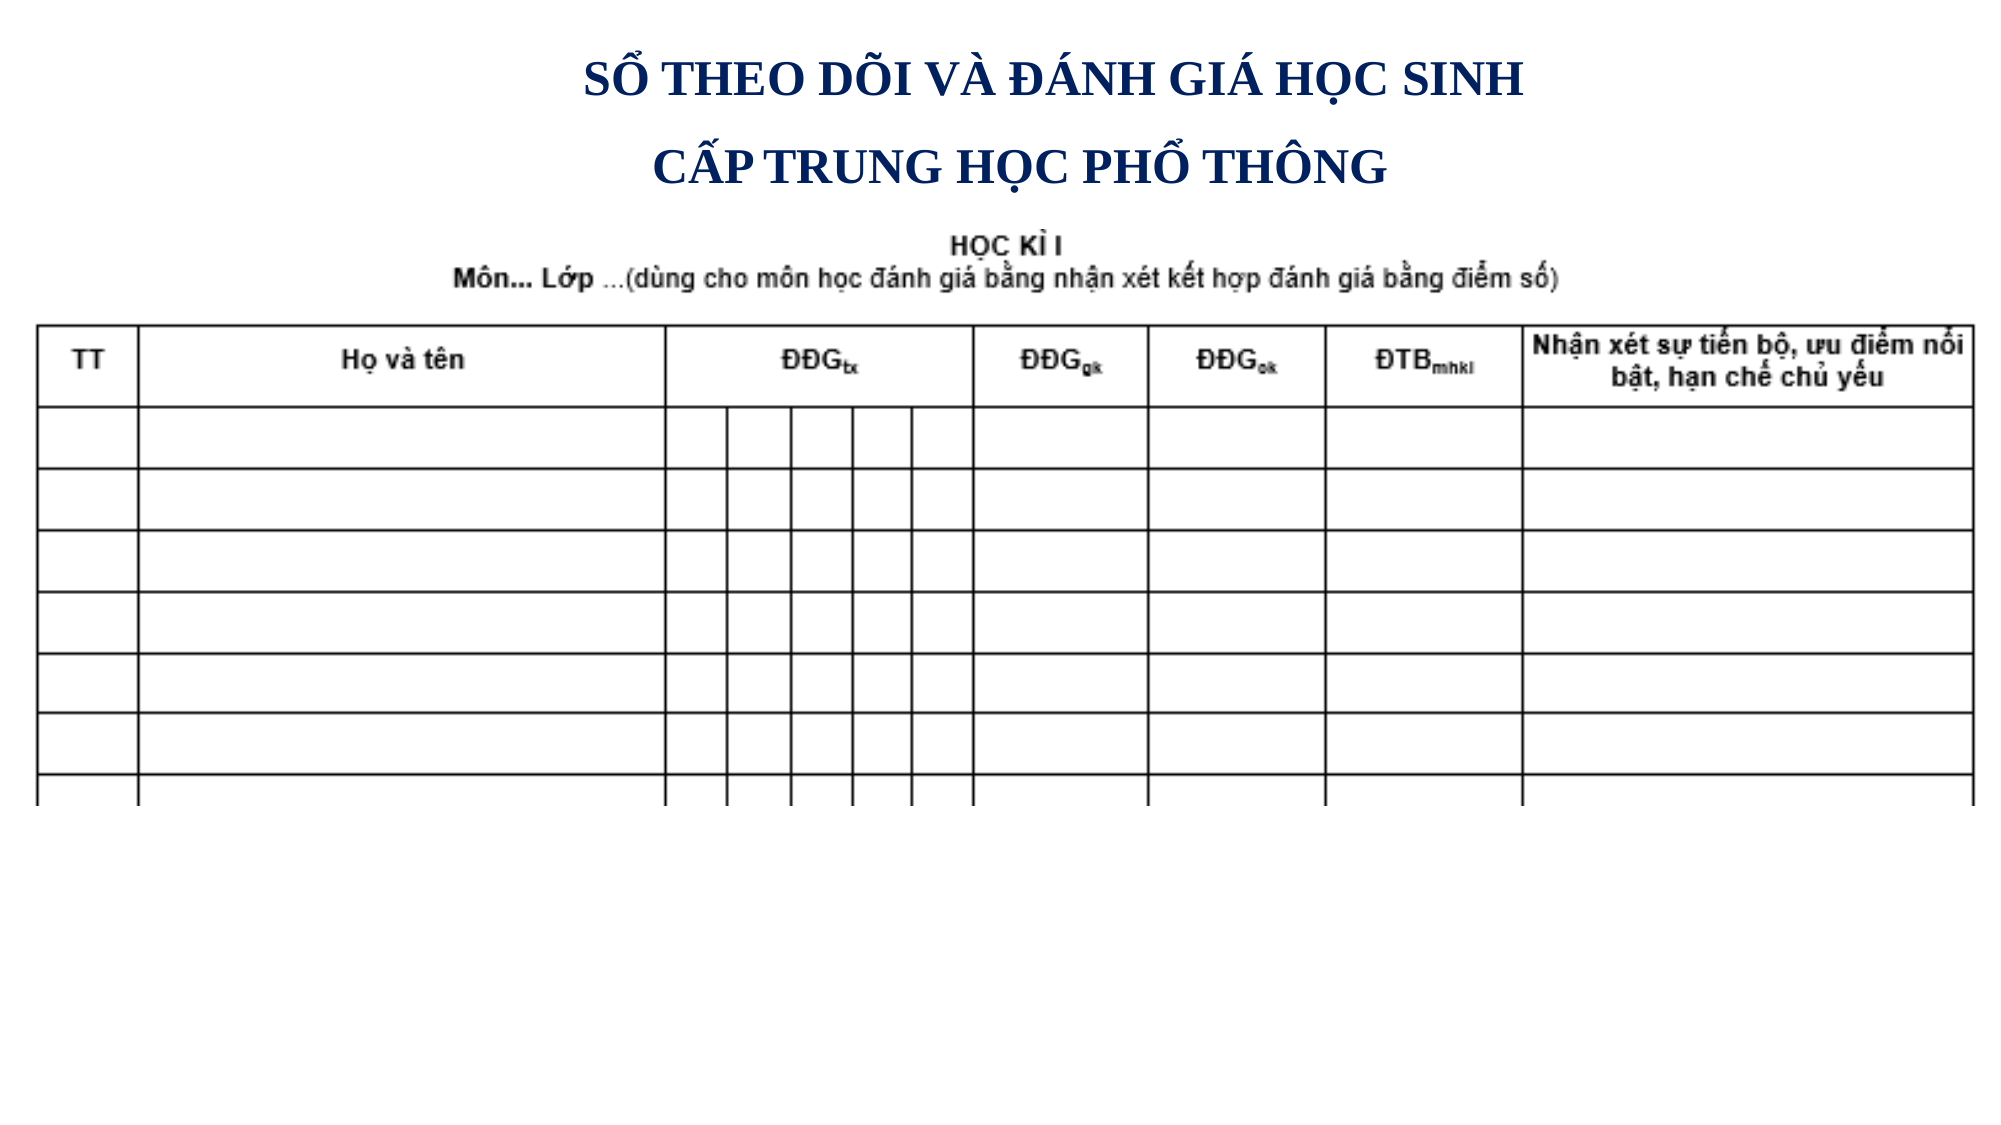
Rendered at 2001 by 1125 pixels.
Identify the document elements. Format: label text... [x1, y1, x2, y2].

text_box SỔ THEO DÕI VÀ ĐÁNH GIÁ HỌC SINH CẤP TRUNG HỌC PHỔ THÔNG [382, 37, 1618, 201]
picture [0, 229, 2000, 806]
